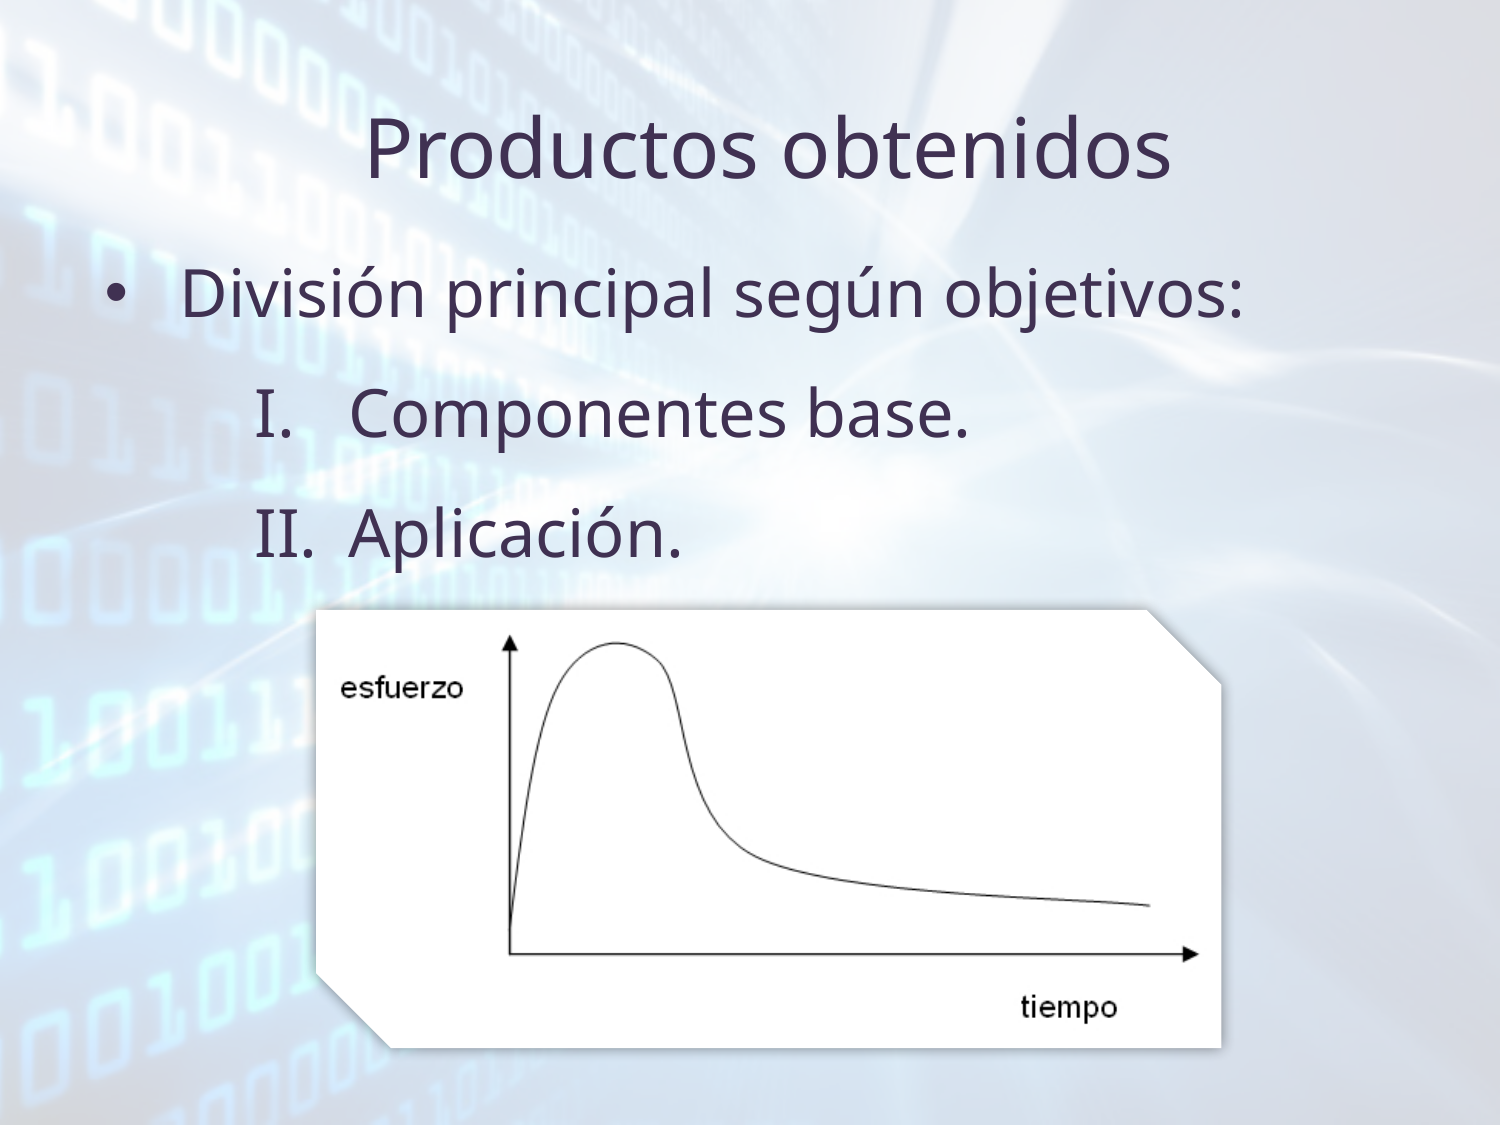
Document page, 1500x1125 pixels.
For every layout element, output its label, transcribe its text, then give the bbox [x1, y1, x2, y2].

text_box División principal según objetivos: Componentes base. Aplicación. [89, 203, 1465, 739]
text_box Productos obtenidos [112, 87, 1425, 203]
picture [323, 616, 1215, 1042]
